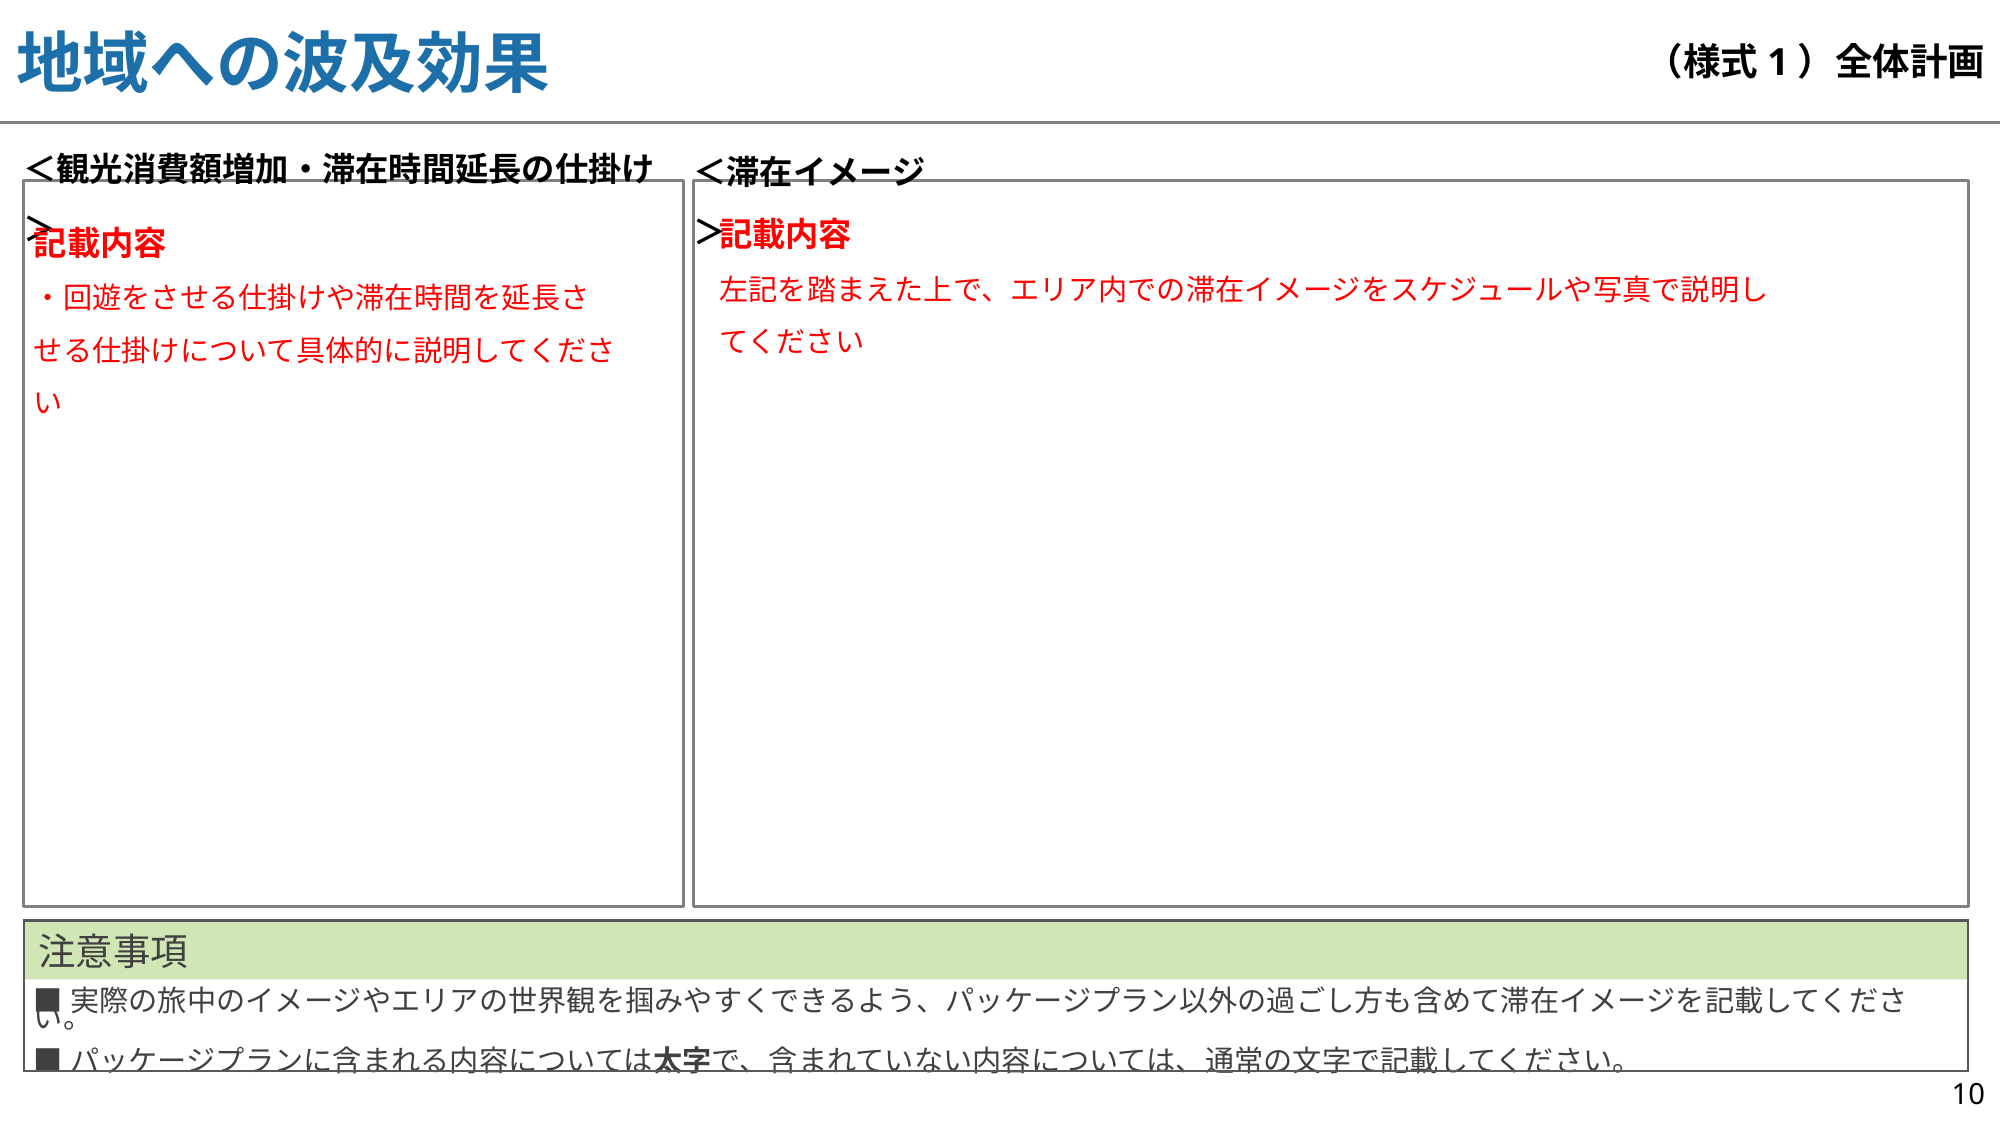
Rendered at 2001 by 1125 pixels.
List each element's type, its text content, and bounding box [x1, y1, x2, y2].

text_box 地域への波及効果 [1, 1, 1590, 121]
text_box ＜滞在イメージ＞ [692, 129, 941, 199]
text_box 記載内容 左記を踏まえた上で、エリア内での滞在イメージをスケジュールや写真で説明してください [717, 191, 1790, 423]
text_box [693, 180, 1969, 907]
text_box ■実際の旅中のイメージやエリアの世界観を掴みやすくできるよう、パッケージプラン以外の過ごし方も含めて滞在イメージを記載してください。 ■パッケージプランに含まれる内容については太字で、含まれていない内容については、通常の文字で記載してください。 [33, 1071, 1950, 1078]
text_box [23, 196, 684, 907]
text_box [23, 920, 1969, 1071]
slide_number 10 [1899, 1067, 2000, 1125]
text_box ＜観光消費額増加・滞在時間延長の仕掛け＞ [21, 126, 685, 196]
text_box （様式1）全体計画 [1548, 0, 2000, 120]
text_box 記載内容 ・回遊をさせる仕掛けや滞在時間を延長させる仕掛けについて具体的に説明してください [32, 200, 620, 440]
